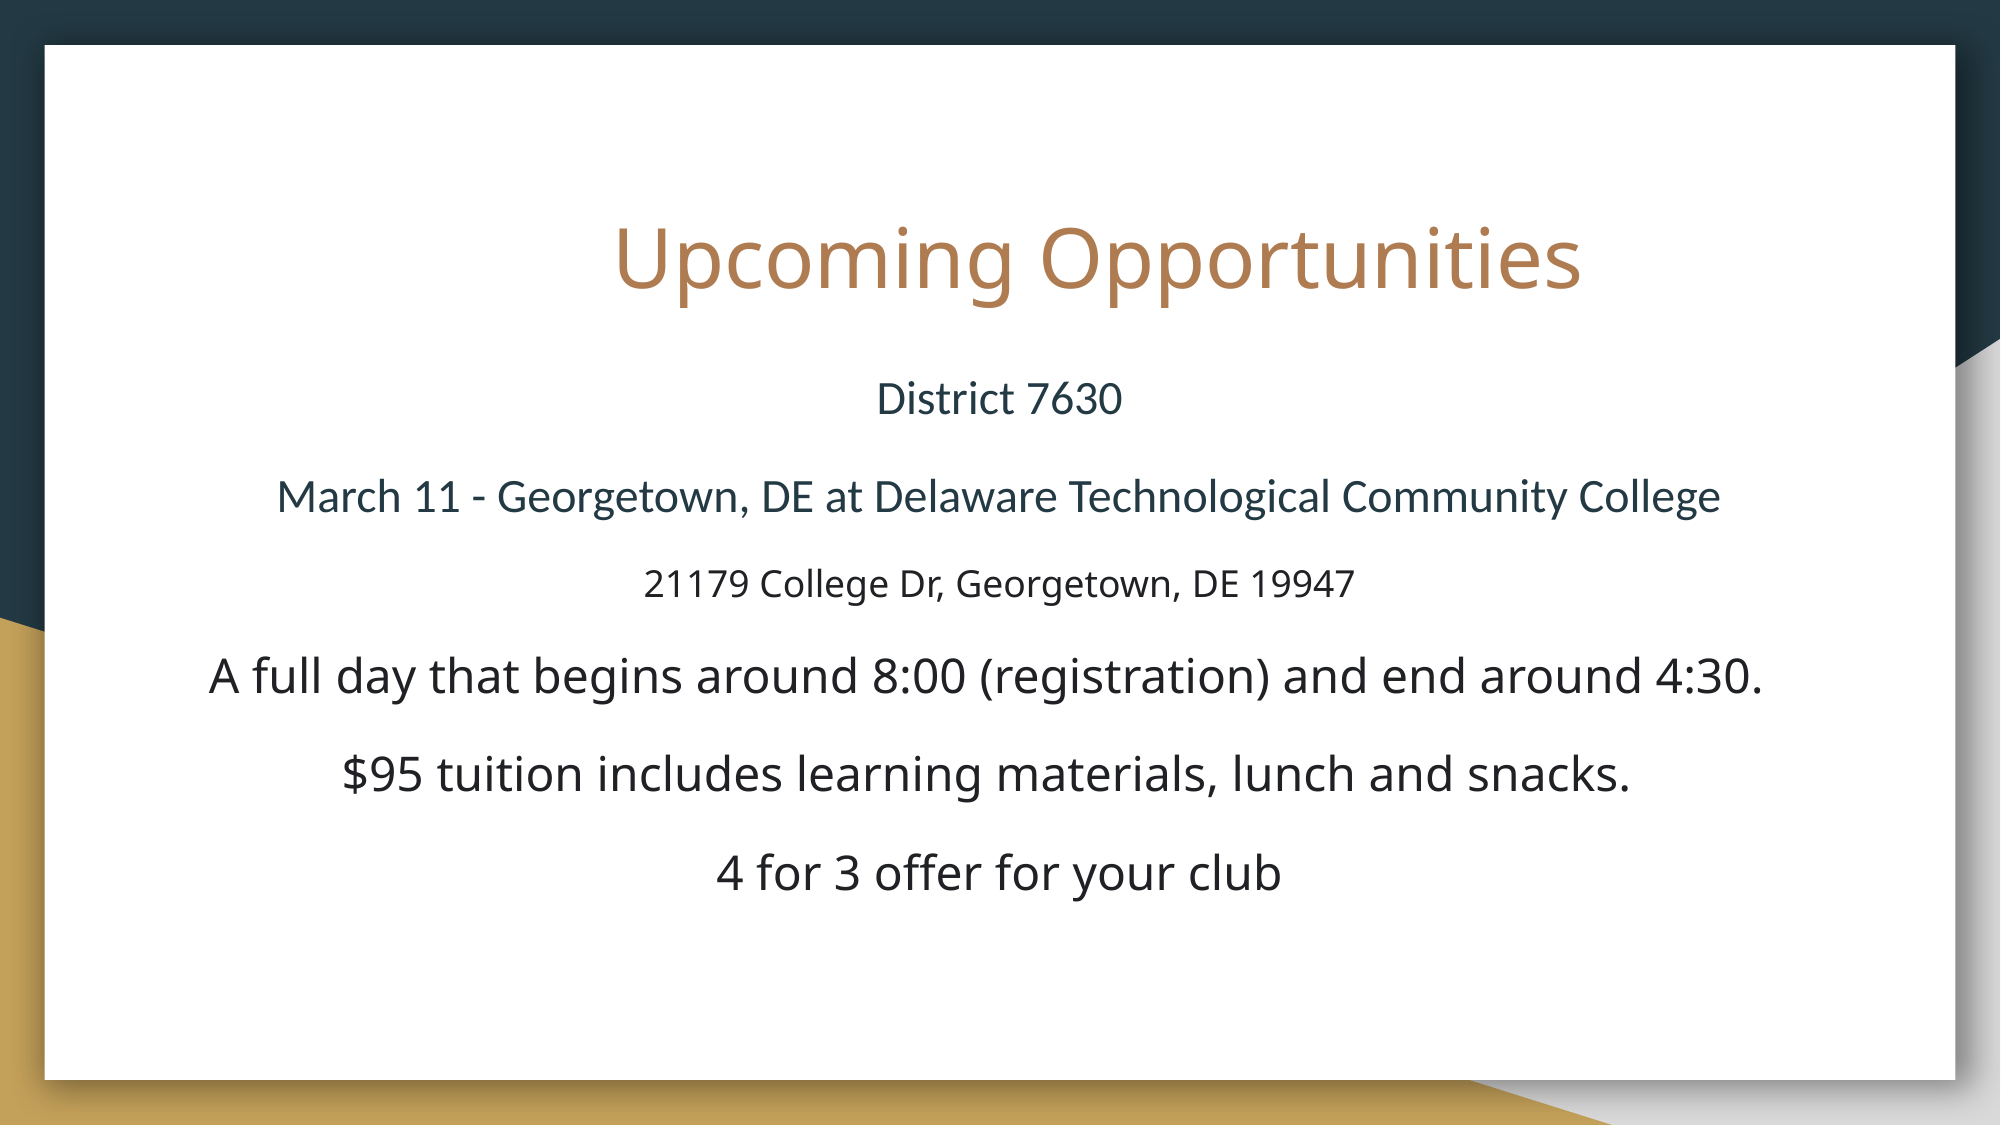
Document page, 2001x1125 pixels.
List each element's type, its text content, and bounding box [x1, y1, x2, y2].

list District 7630 March 11 - Georgetown, DE at Delaware Technological Community College 21179 College Dr, Georgetown, DE 19947 A full day that begins around 8:00 (registration) and end around 4:30. $95 tuition includes learning materials, lunch and snacks. 4 for 3 offer for your club [37, 337, 1963, 925]
title Upcoming Opportunities [179, 184, 1821, 337]
